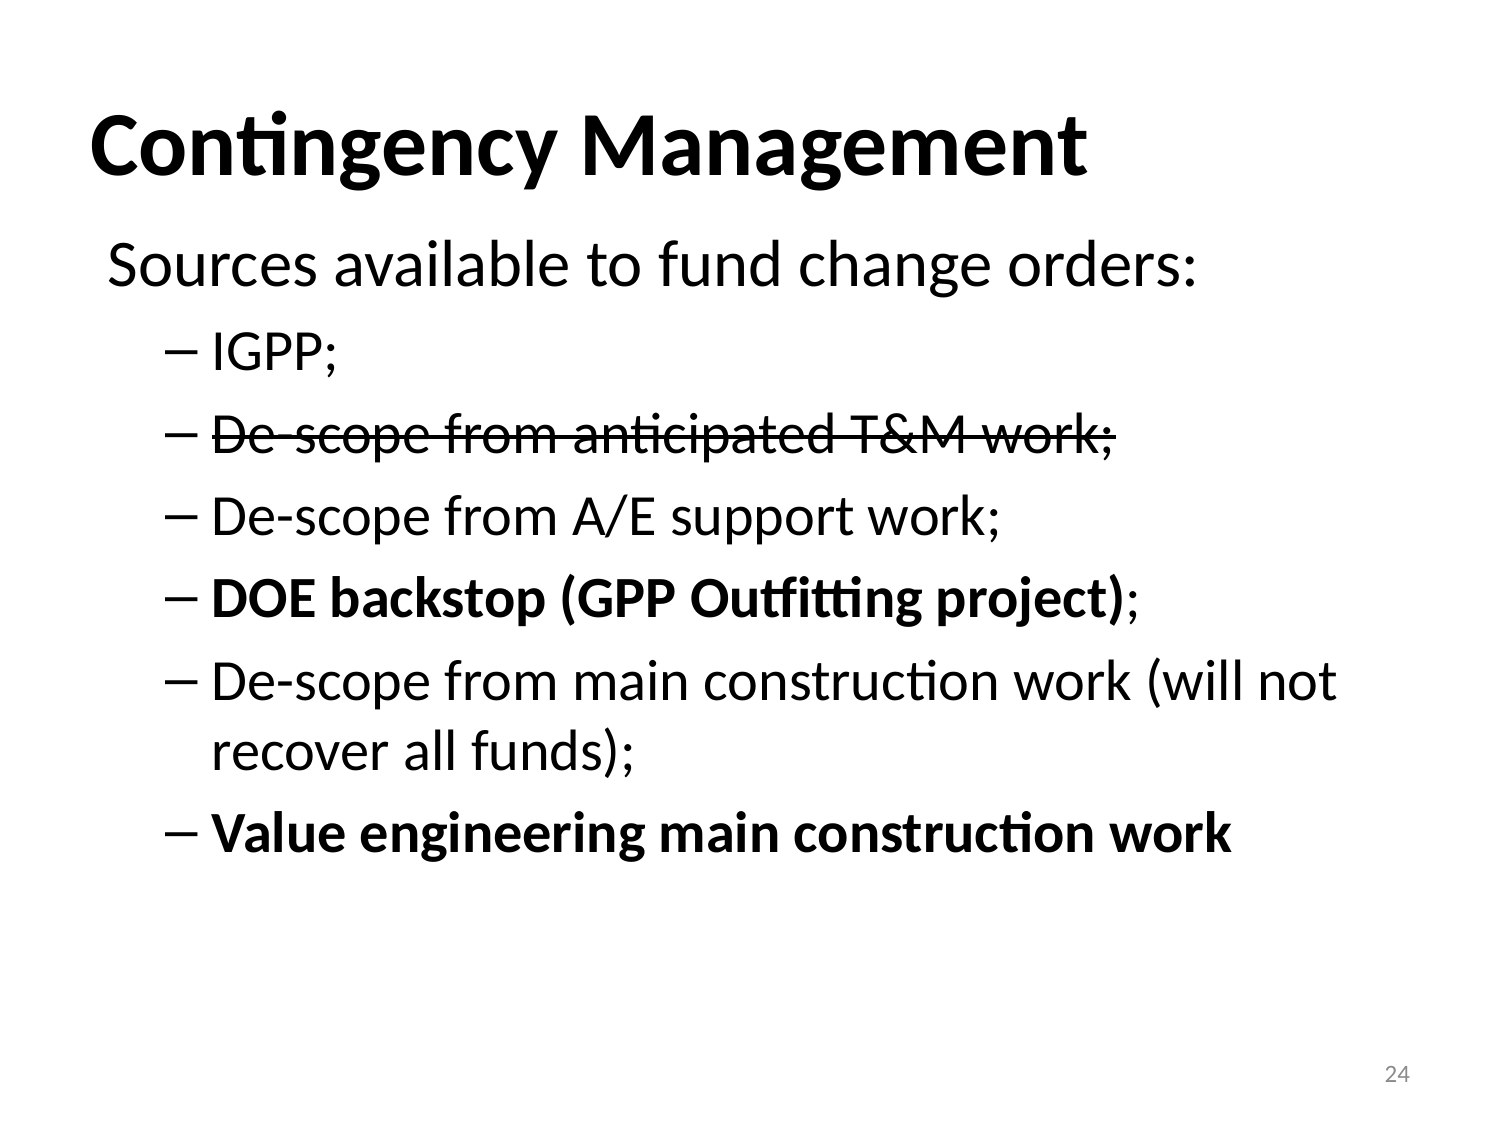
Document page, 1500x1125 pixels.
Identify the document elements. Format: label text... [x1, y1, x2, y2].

list Sources available to fund change orders: IGPP; De-scope from anticipated T&M work; De-scope from A/E support work; DOE backstop (GPP Outfitting project); De-scope from main construction work (will not recover all funds); Value engineering main construction work [75, 212, 1425, 1005]
slide_number 24 [1074, 1042, 1425, 1103]
title Contingency Management [75, 45, 1425, 212]
